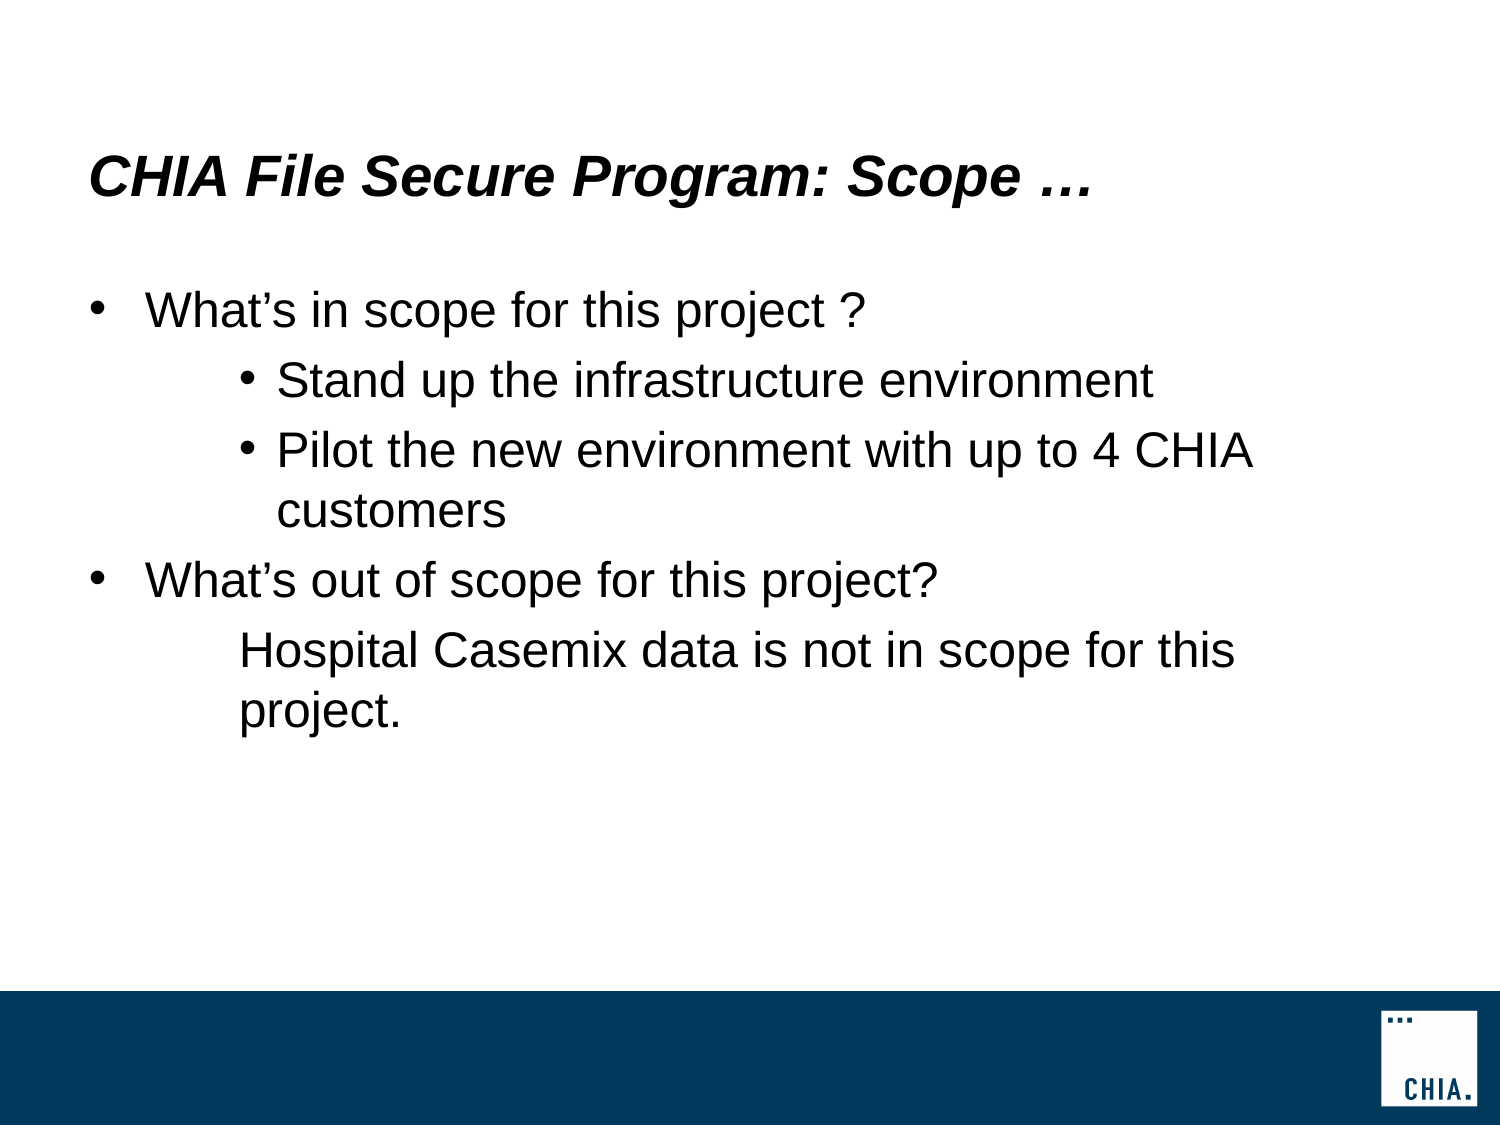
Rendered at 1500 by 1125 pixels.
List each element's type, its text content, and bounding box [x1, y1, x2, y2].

picture [0, 991, 1500, 1125]
list What’s in scope for this project ? Stand up the infrastructure environment Pilot the new environment with up to 4 CHIA customers What’s out of scope for this project? Hospital Casemix data is not in scope for this project. [73, 270, 1393, 858]
title CHIA File Secure Program: Scope … [73, 120, 1393, 227]
